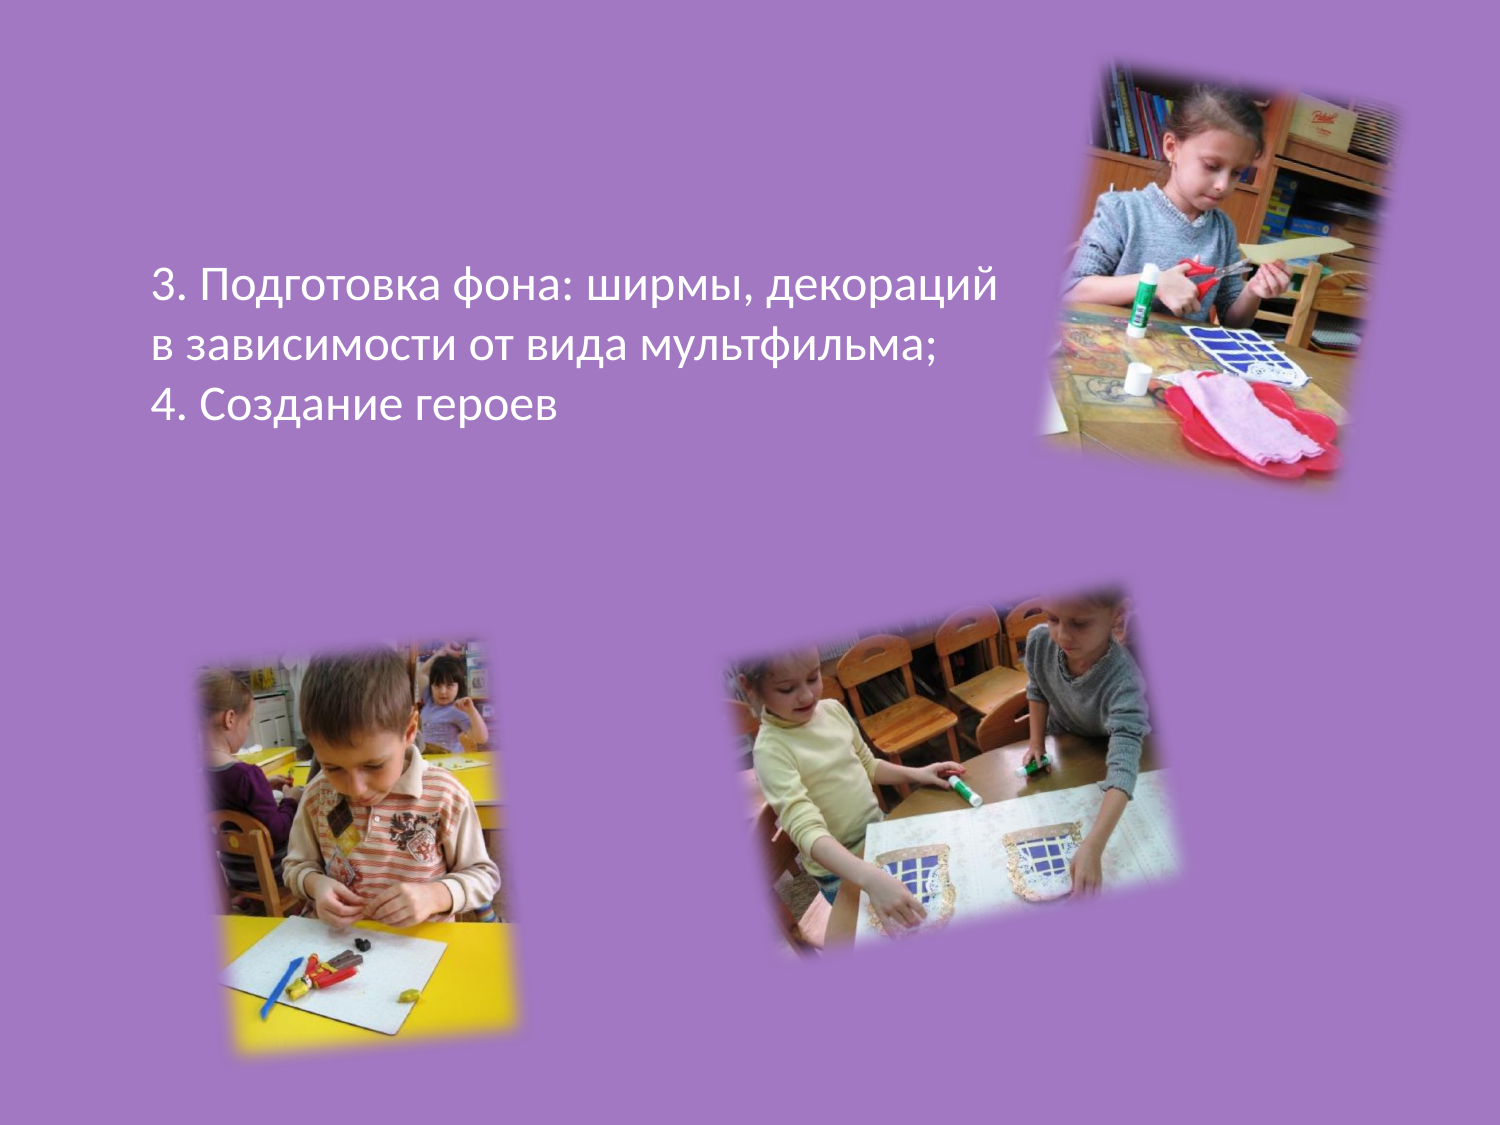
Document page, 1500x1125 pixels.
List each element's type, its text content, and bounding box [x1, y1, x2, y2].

picture [1054, 67, 1386, 490]
picture [197, 635, 518, 1062]
picture [731, 600, 1177, 941]
text_box 3. Подготовка фона: ширмы, декораций в зависимости от вида мультфильма; 4. Создание героев [135, 243, 1049, 439]
